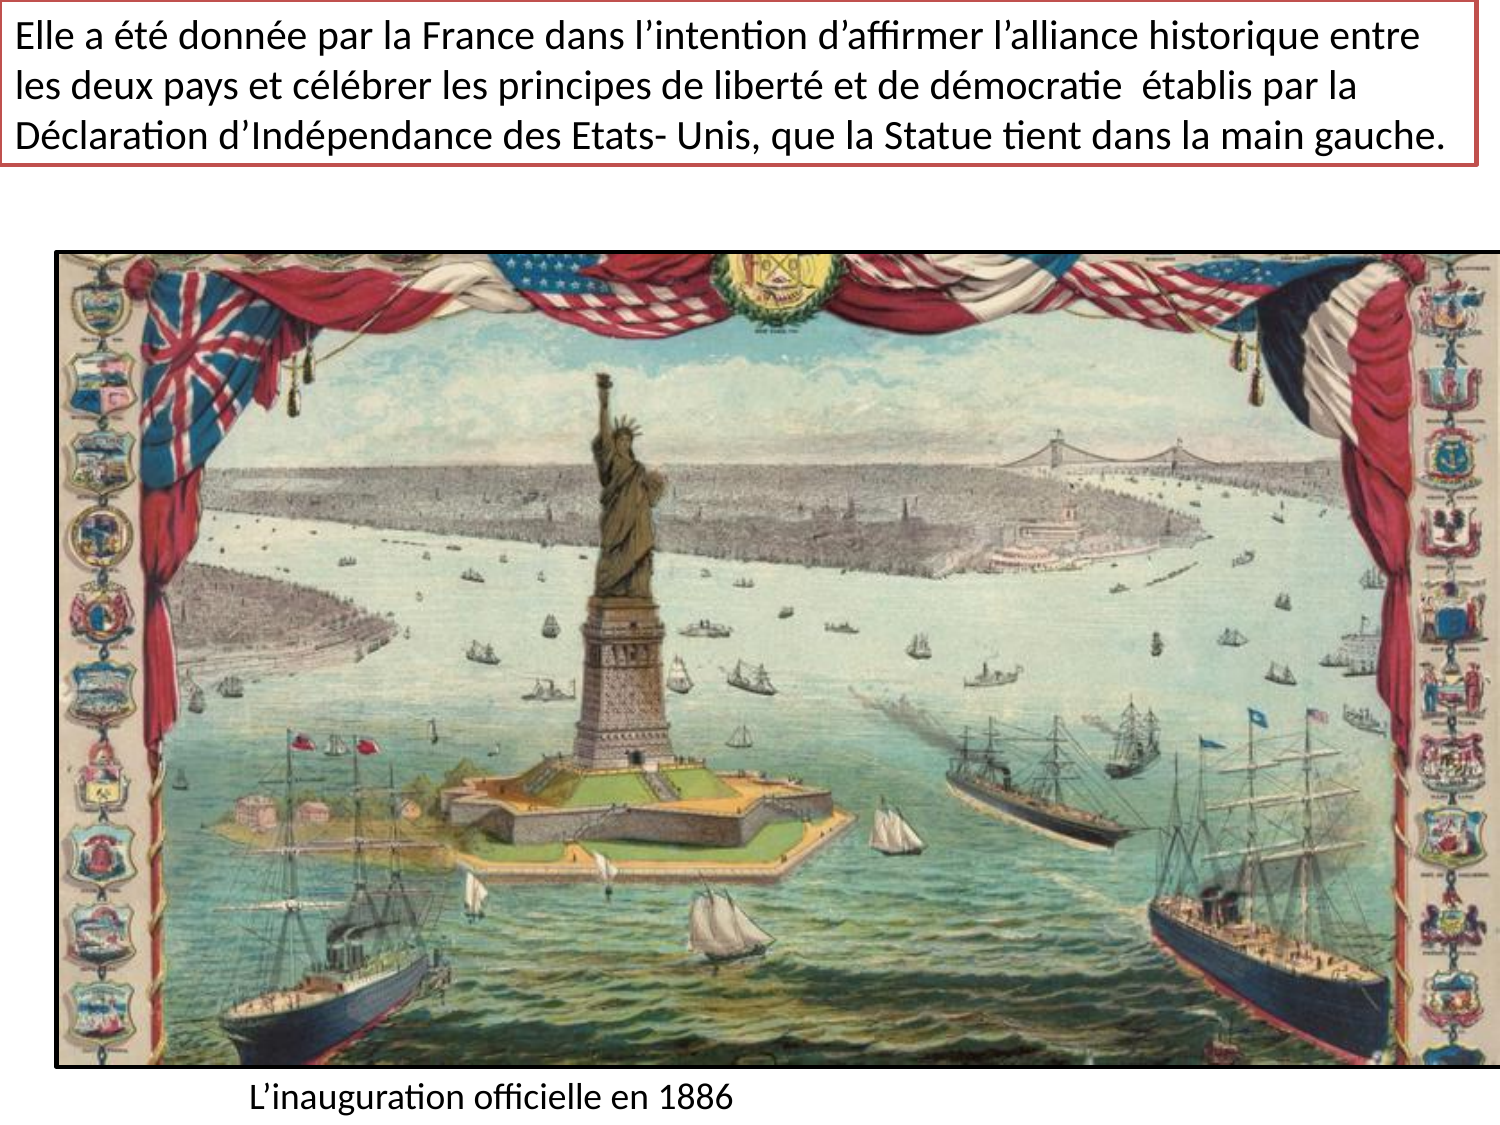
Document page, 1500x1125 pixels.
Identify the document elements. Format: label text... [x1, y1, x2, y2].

text_box Elle a été donnée par la France dans l’intention d’affirmer l’alliance historique entre les deux pays et célébrer les principes de liberté et de démocratie établis par la Déclaration d’Indépendance des Etats- Unis, que la Statue tient dans la main gauche. [0, 0, 1479, 167]
text_box L’inauguration officielle en 1886 [234, 1072, 1055, 1125]
picture [58, 253, 1500, 1066]
